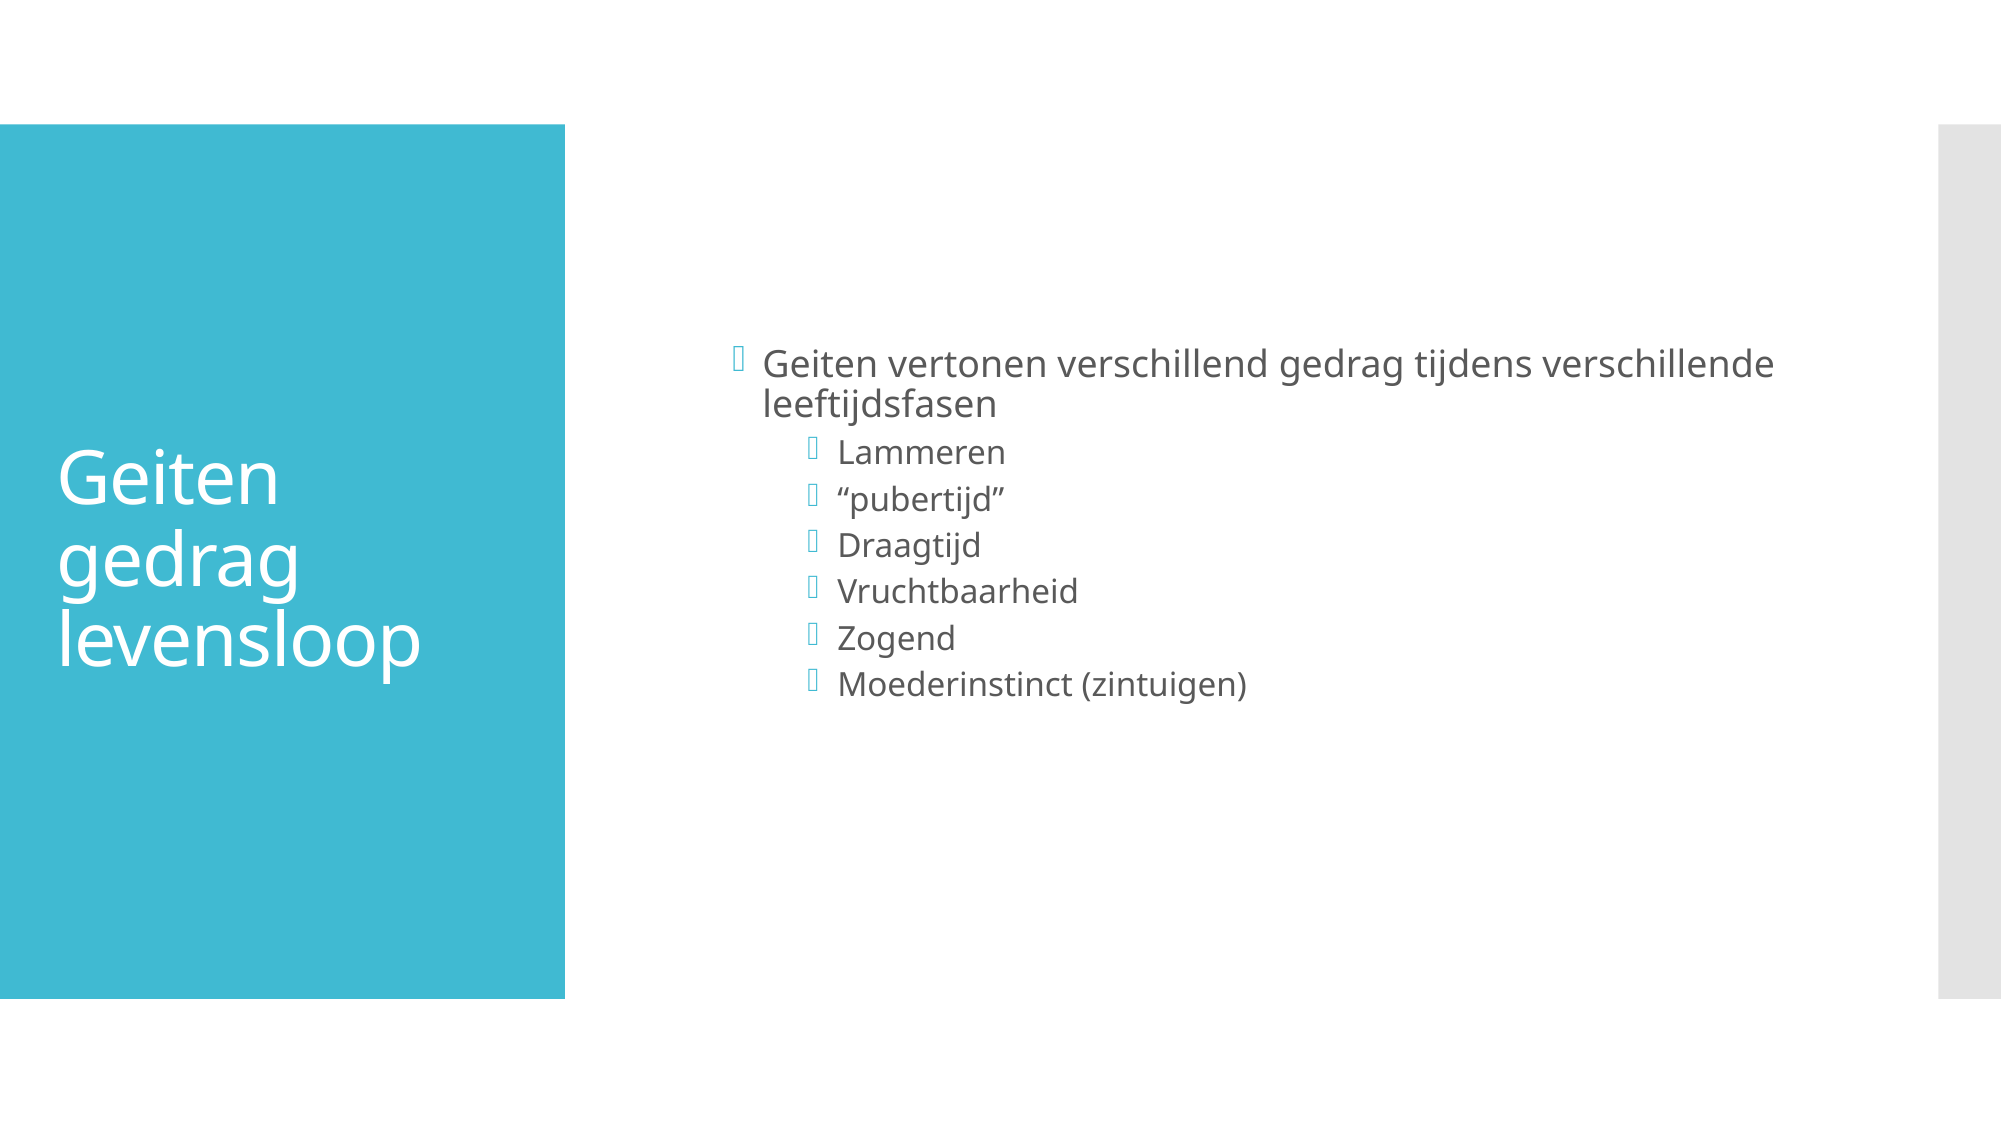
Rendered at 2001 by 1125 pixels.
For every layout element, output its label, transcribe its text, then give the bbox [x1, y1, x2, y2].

title Geiten gedrag levensloop [41, 184, 525, 940]
list Geiten vertonen verschillend gedrag tijdens verschillende leeftijdsfasen Lammeren “pubertijd” Draagtijd Vruchtbaarheid Zogend Moederinstinct (zintuigen) [634, 141, 1835, 982]
